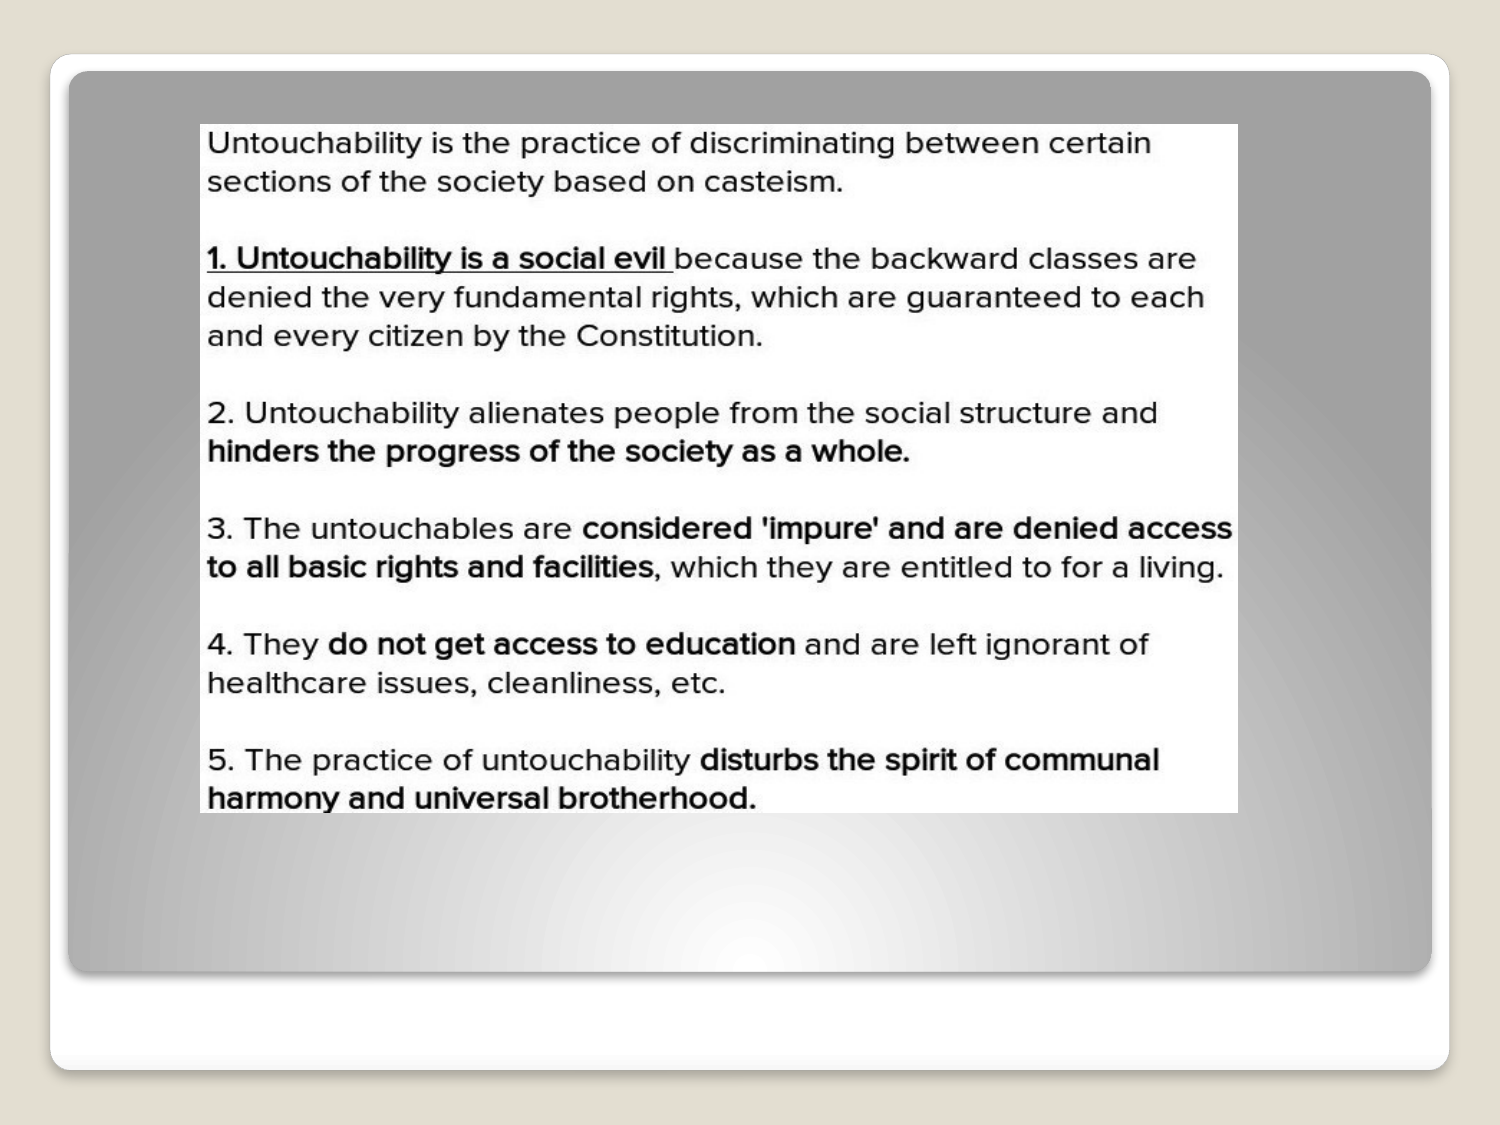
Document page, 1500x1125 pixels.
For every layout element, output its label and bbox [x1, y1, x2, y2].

picture [199, 124, 1238, 813]
